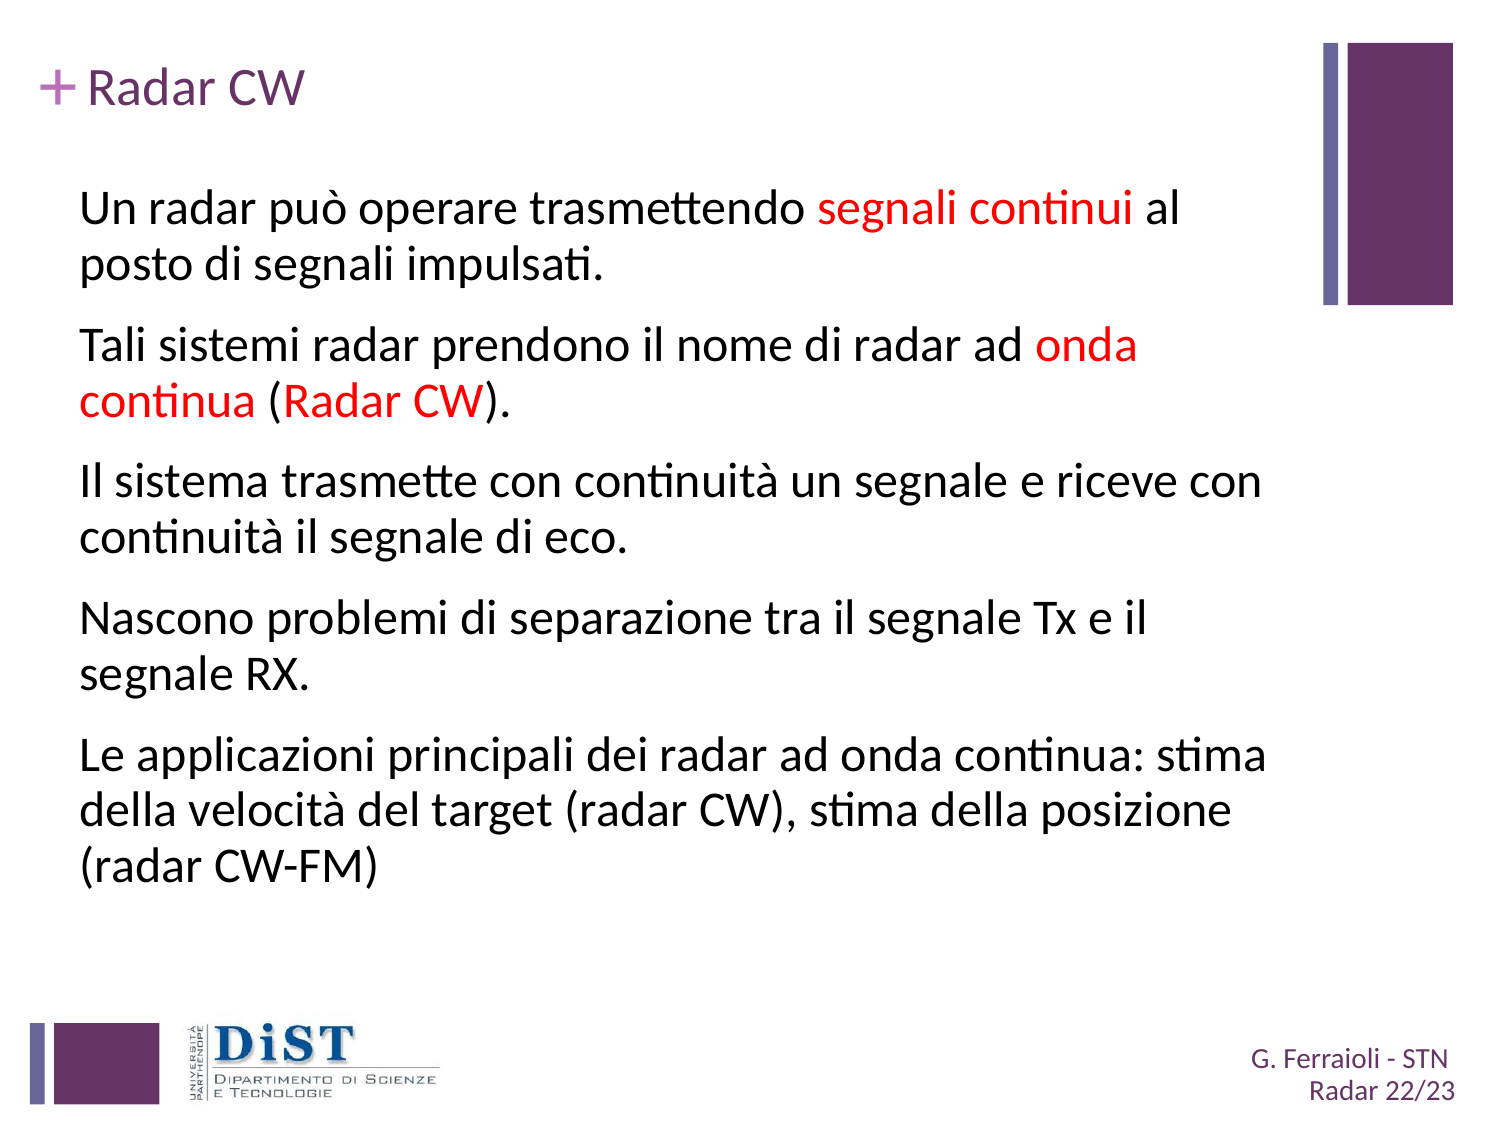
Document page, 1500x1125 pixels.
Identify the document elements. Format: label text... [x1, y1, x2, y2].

picture [170, 1014, 463, 1112]
text_box Un radar può operare trasmettendo segnali continui al posto di segnali impulsati. Tali sistemi radar prendono il nome di radar ad onda continua (Radar CW). Il sistema trasmette con continuità un segnale e riceve con continuità il segnale di eco. Nascono problemi di separazione tra il segnale Tx e il segnale RX. Le applicazioni principali dei radar ad onda continua: stima della velocità del target (radar CW), stima della posizione (radar CW-FM) [64, 173, 1312, 901]
title Radar CW [72, 49, 1312, 128]
